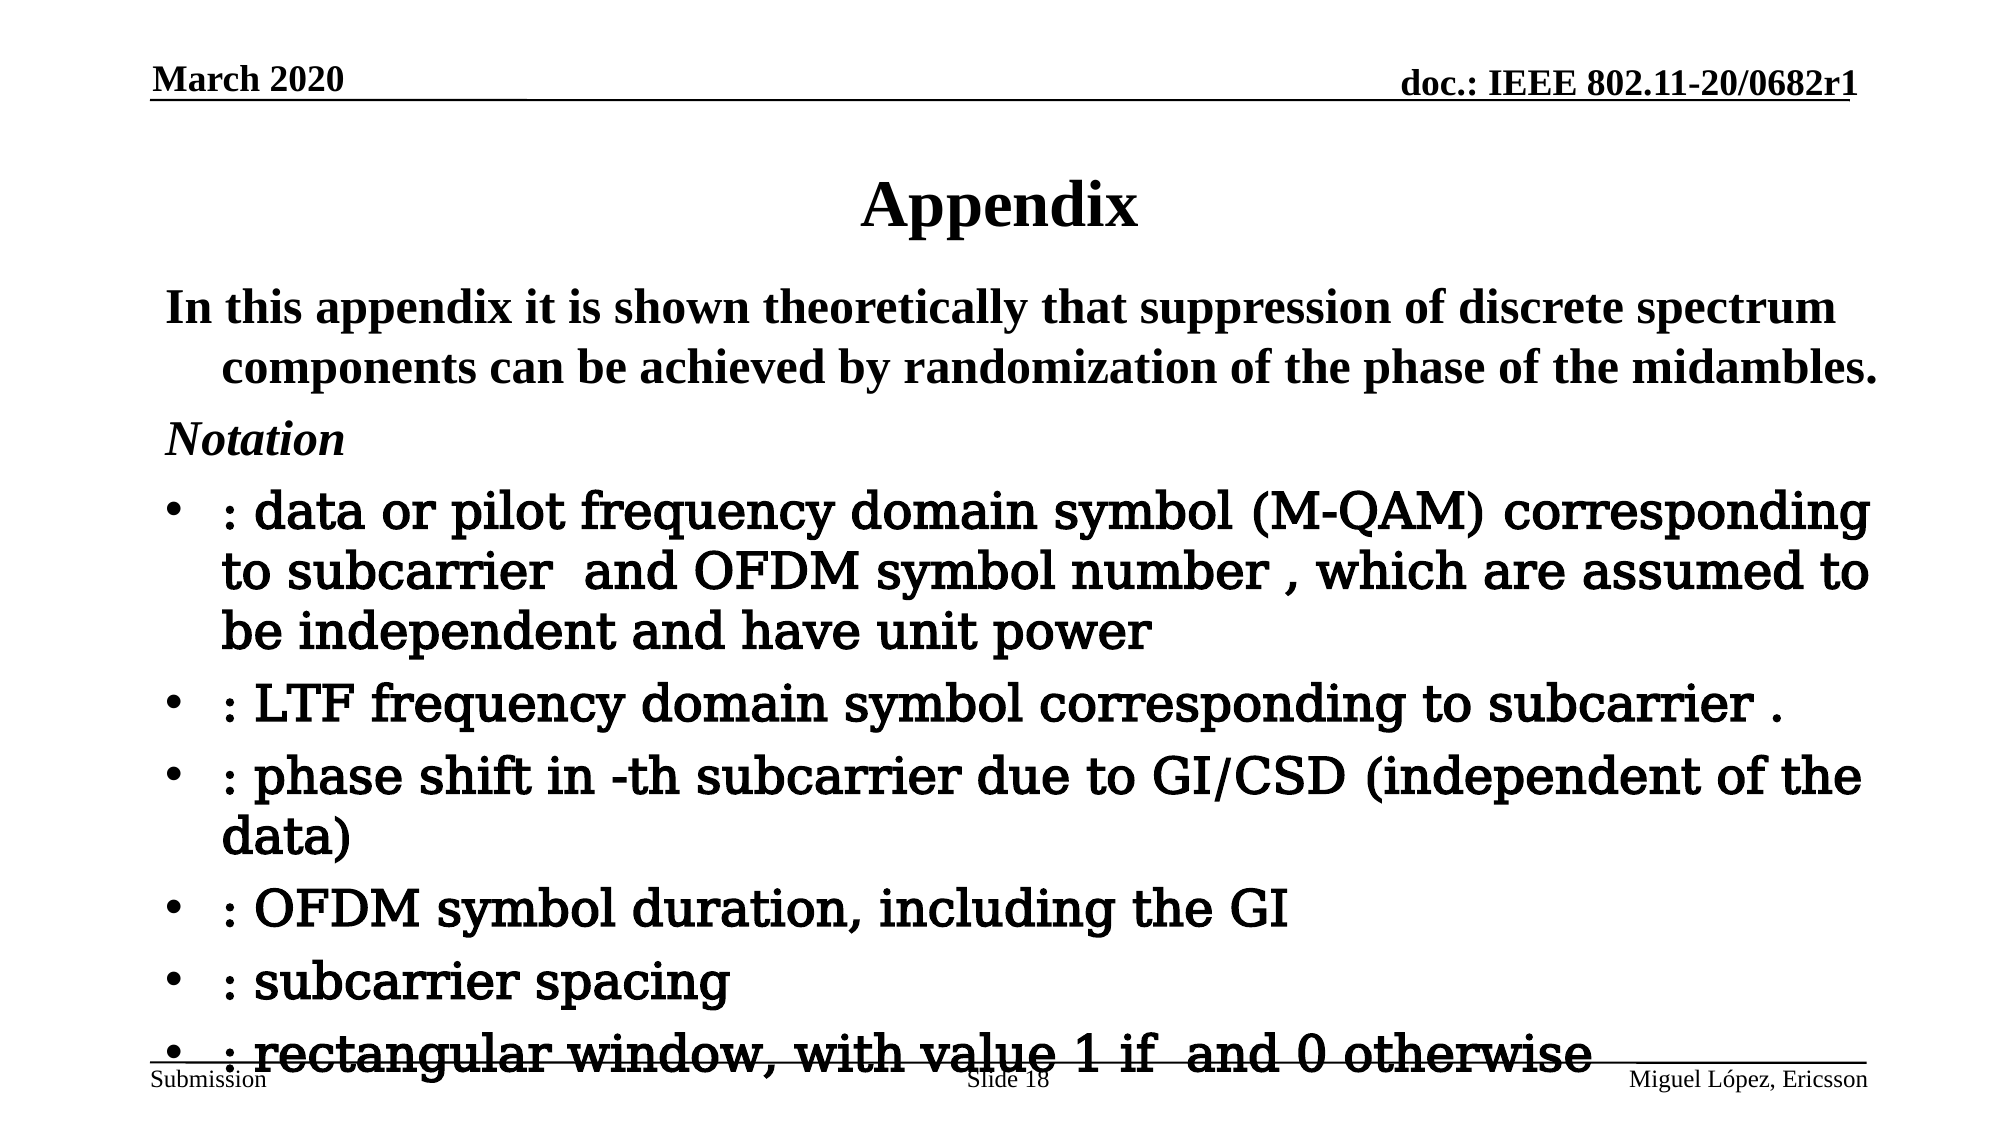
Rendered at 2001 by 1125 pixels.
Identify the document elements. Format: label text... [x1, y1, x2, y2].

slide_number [152, 54, 563, 100]
footer Miguel López, Ericsson [1171, 1061, 1869, 1093]
title Appendix [149, 112, 1850, 288]
slide_number Slide 18 [950, 1061, 1067, 1123]
